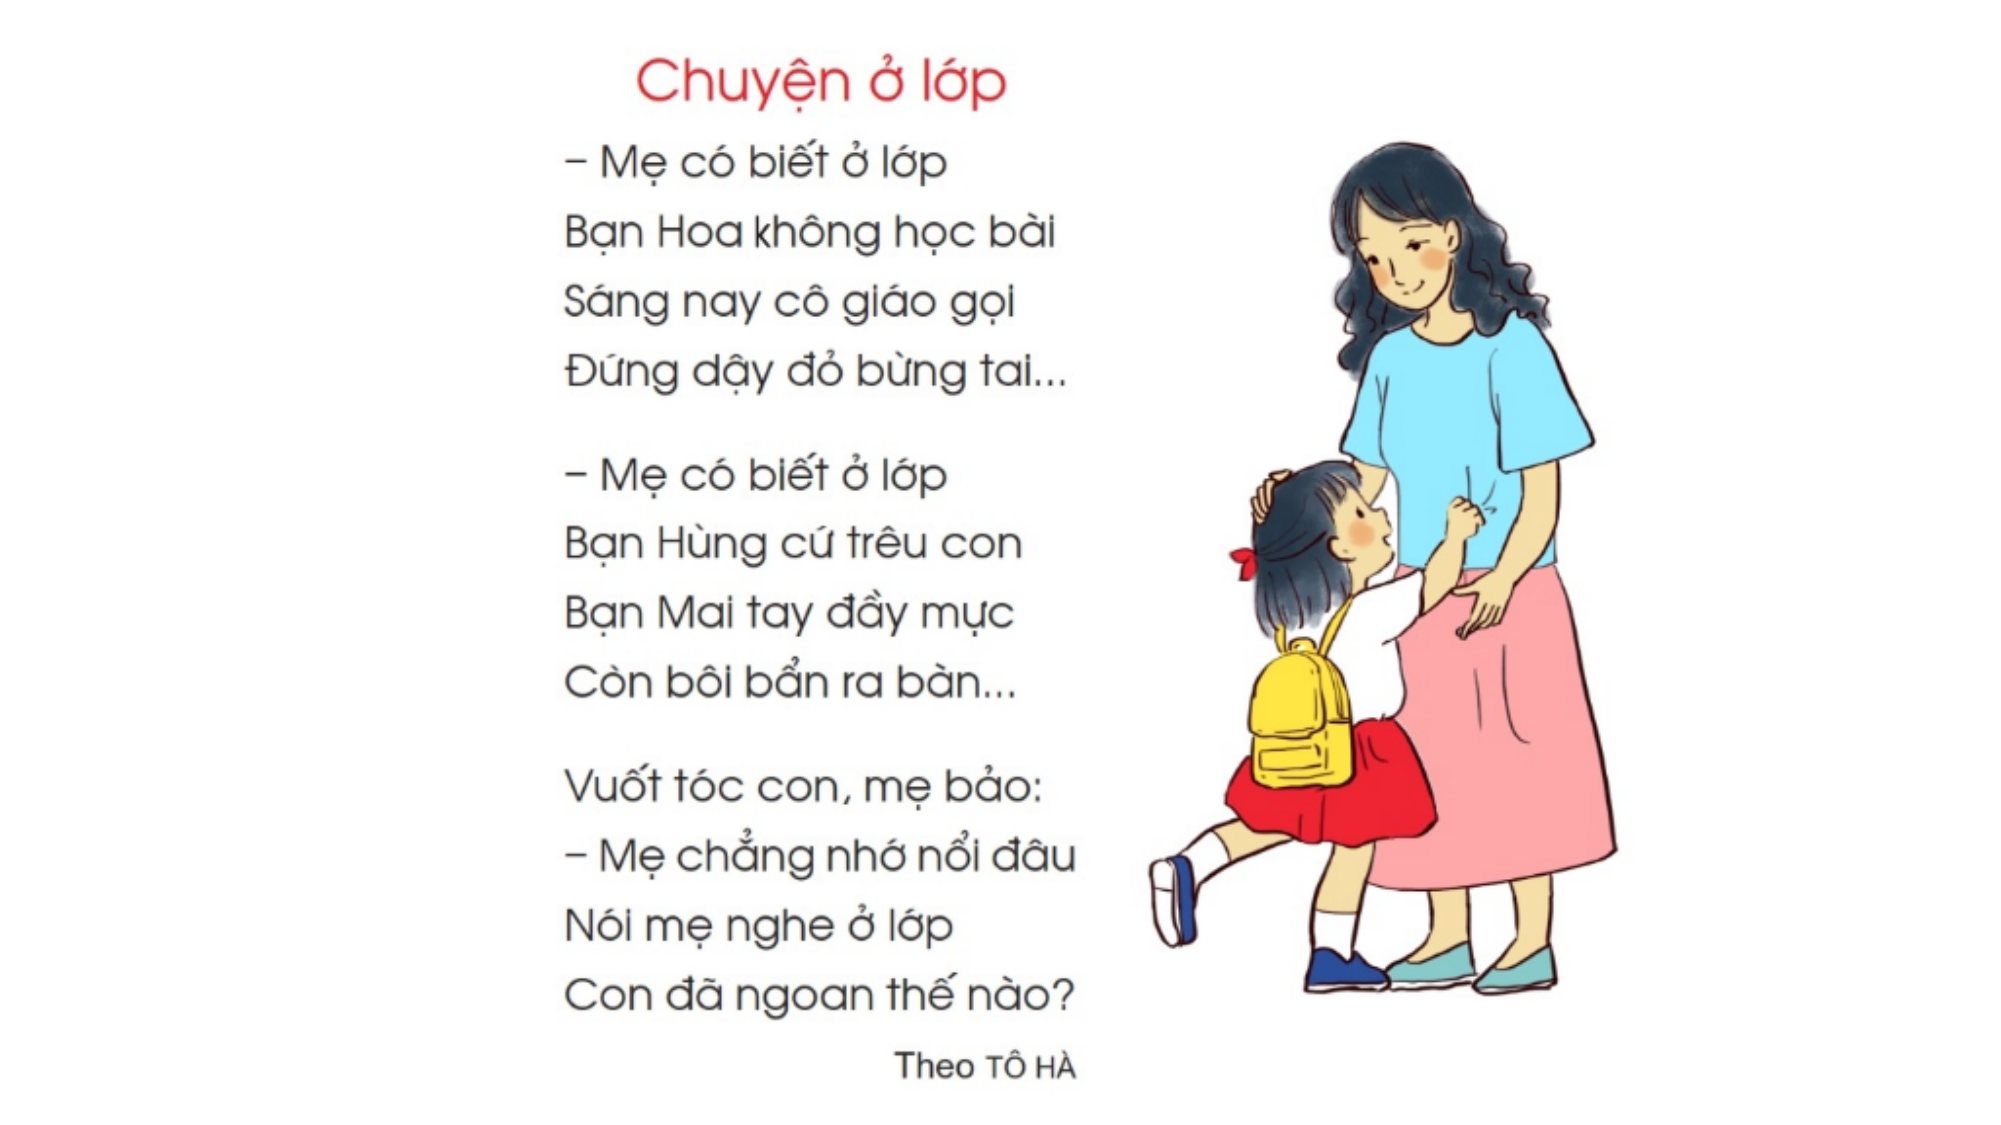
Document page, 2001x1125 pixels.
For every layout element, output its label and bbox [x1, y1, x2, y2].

picture [384, 0, 1722, 1125]
